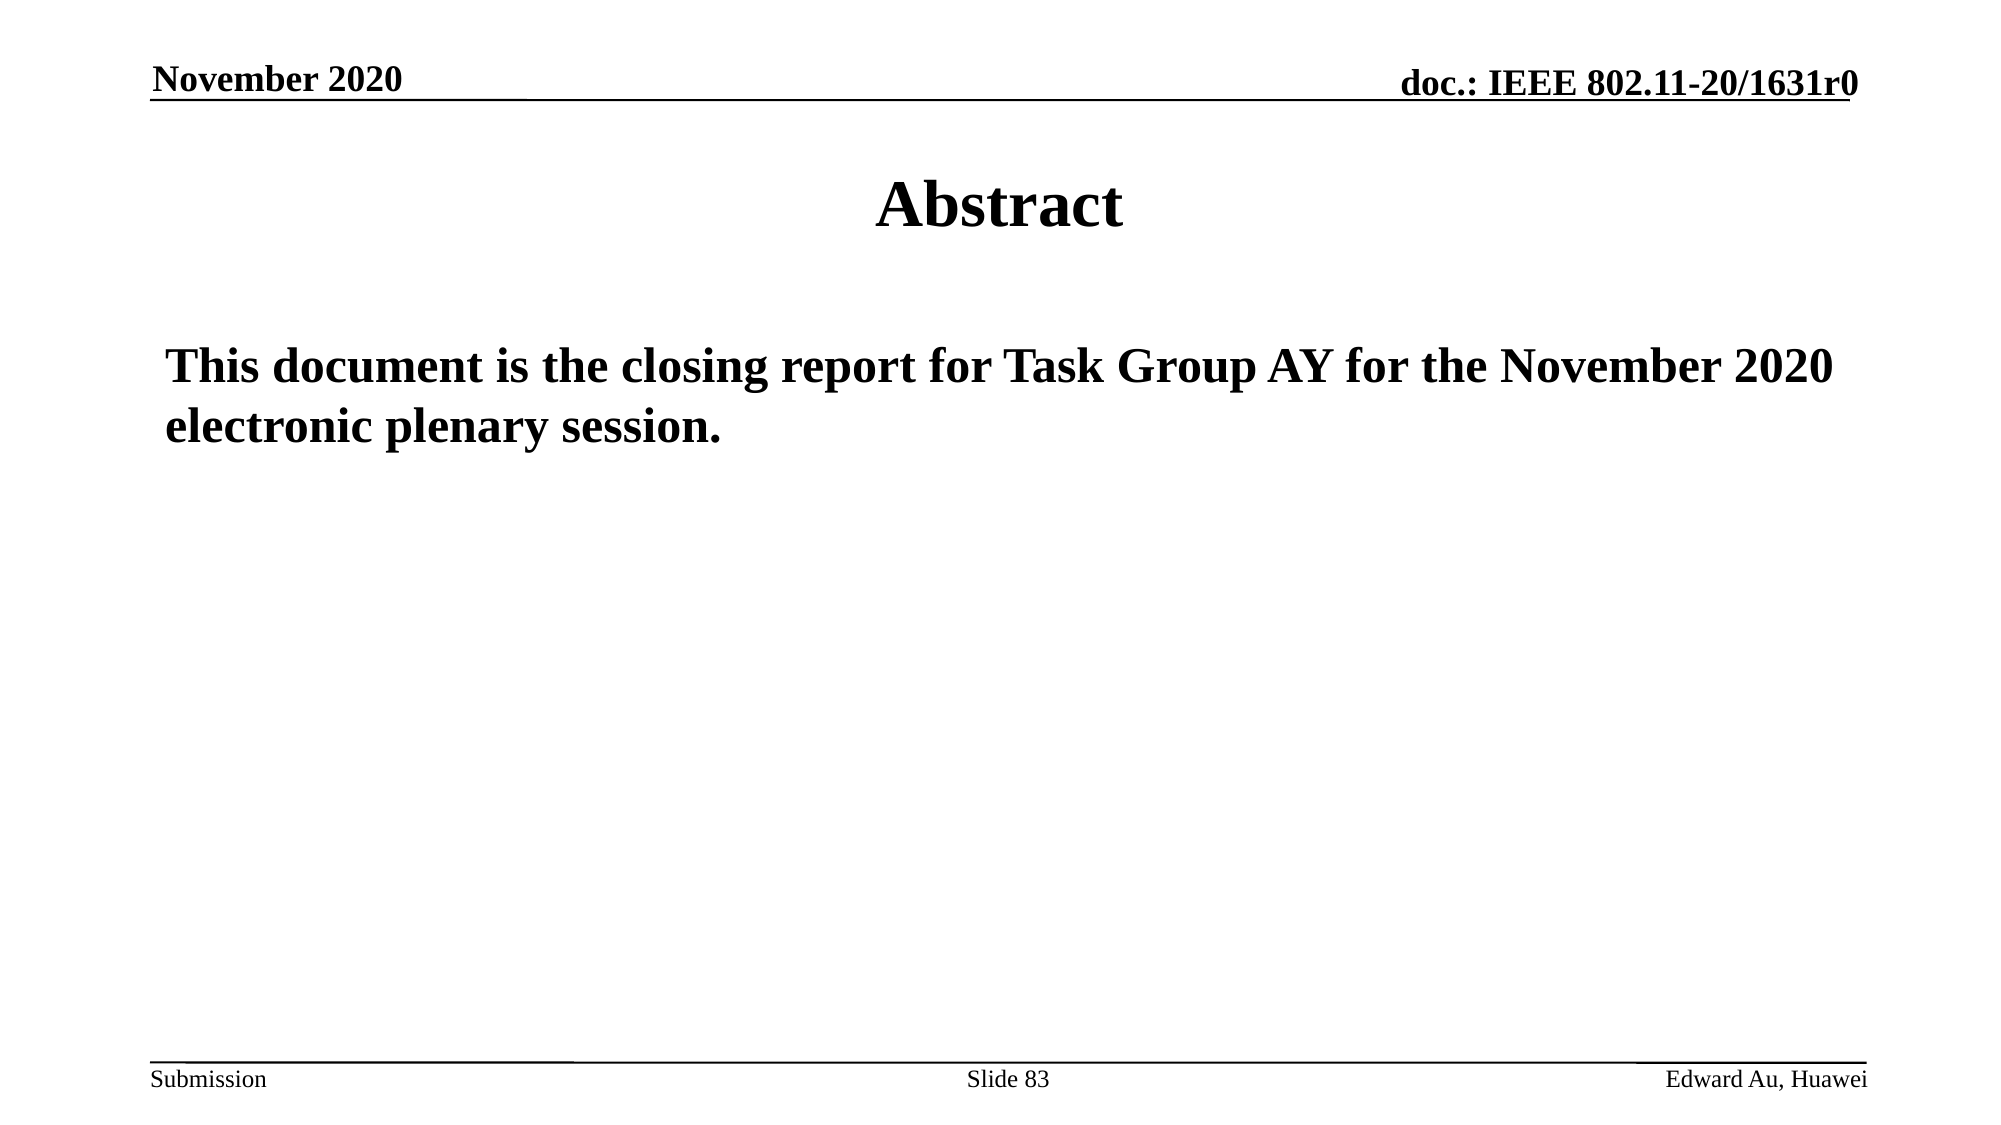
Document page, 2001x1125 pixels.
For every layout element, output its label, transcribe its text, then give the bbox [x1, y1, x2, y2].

list This document is the closing report for Task Group AY for the November 2020 electronic plenary session. [149, 324, 1850, 1000]
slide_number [152, 54, 563, 100]
footer Edward Au, Huawei [1171, 1061, 1869, 1093]
slide_number Slide 83 [950, 1061, 1067, 1123]
title Abstract [149, 112, 1850, 288]
